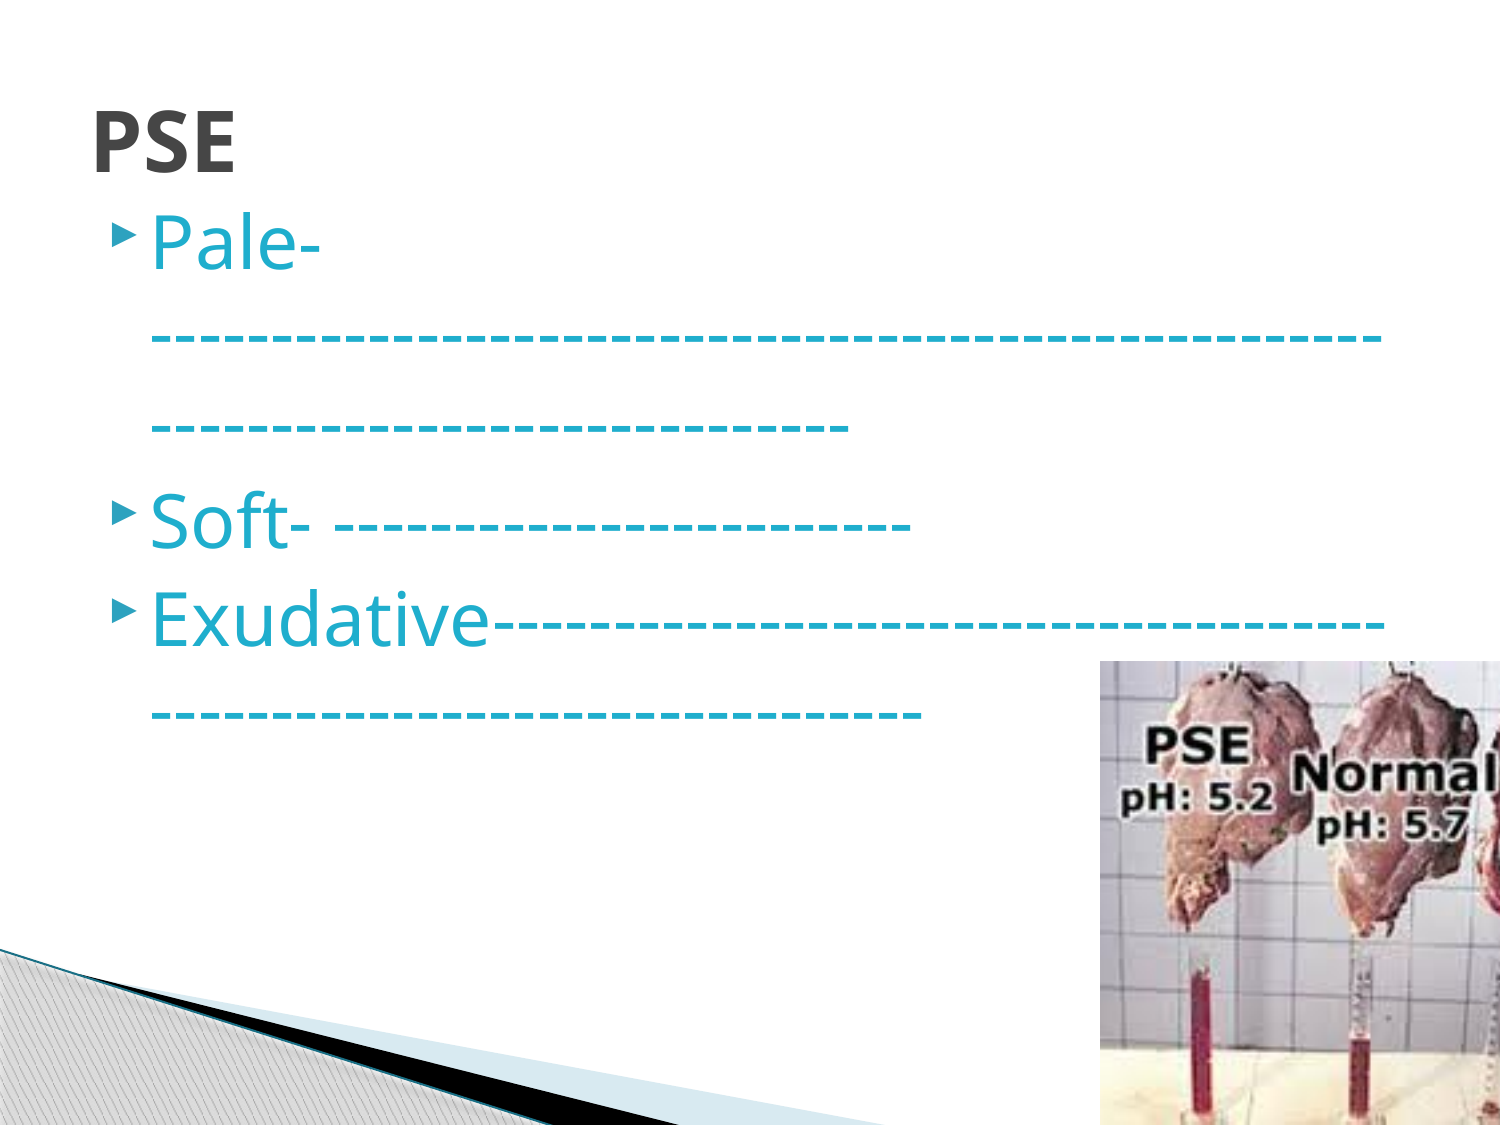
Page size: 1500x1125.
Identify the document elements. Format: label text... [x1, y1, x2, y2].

title PSE [75, 45, 1425, 233]
list Pale- -------------------------------------------------------------------------------- Soft- ------------------------ Exudative--------------------------------------------------------------------- [75, 233, 1425, 930]
picture [1099, 660, 1500, 1125]
